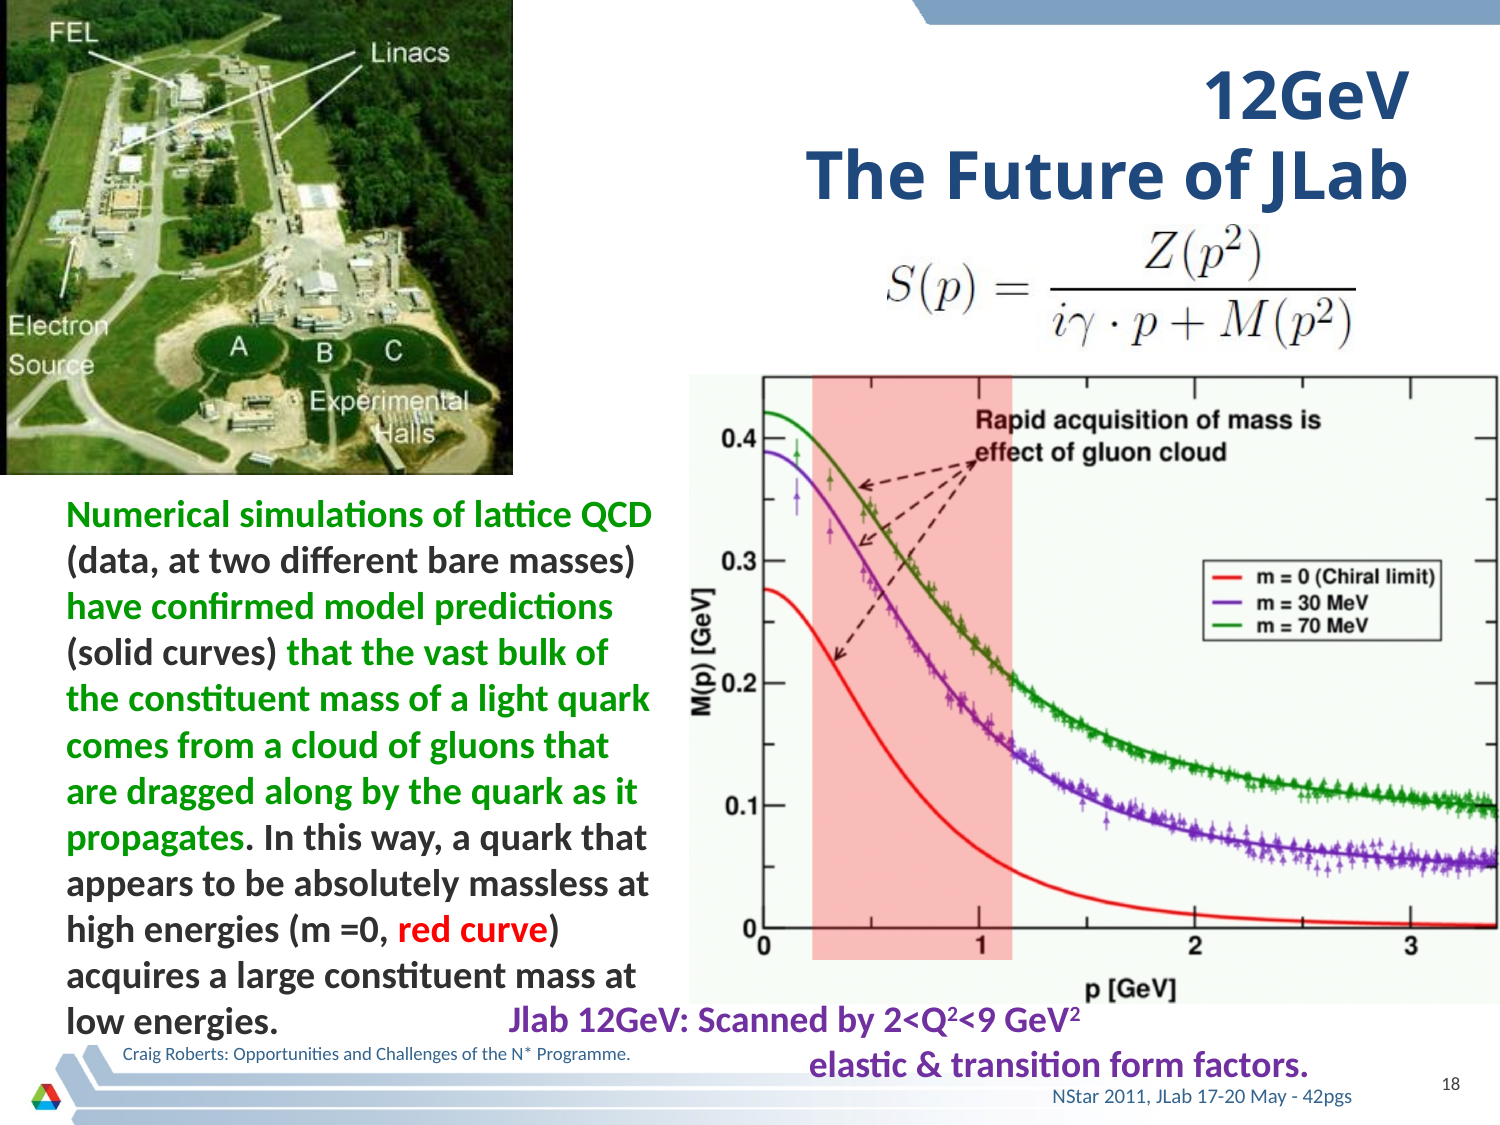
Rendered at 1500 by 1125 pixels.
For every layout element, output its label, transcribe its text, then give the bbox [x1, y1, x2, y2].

footer Craig Roberts: Opportunities and Challenges of the N* Programme. [107, 1034, 493, 1073]
picture [887, 224, 1356, 359]
picture [0, 0, 1500, 476]
picture [689, 374, 1500, 1005]
slide_number 18 [1412, 1064, 1476, 1125]
picture [0, 1037, 1500, 1125]
title 12GeV The Future of JLab [516, 44, 1426, 233]
text_box Jlab 12GeV: Scanned by 2<Q2<9 GeV2 elastic & transition form factors. [493, 987, 1334, 1093]
list Numerical simulations of lattice QCD (data, at two different bare masses) have confirmed model predictions (solid curves) that the vast bulk of the constituent mass of a light quark comes from a cloud of gluons that are dragged along by the quark as it propagates. In this way, a quark that appears to be absolutely massless at high energies (m =0, red curve) acquires a large constituent mass at low energies. [0, 319, 676, 1063]
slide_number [1037, 1074, 1376, 1113]
